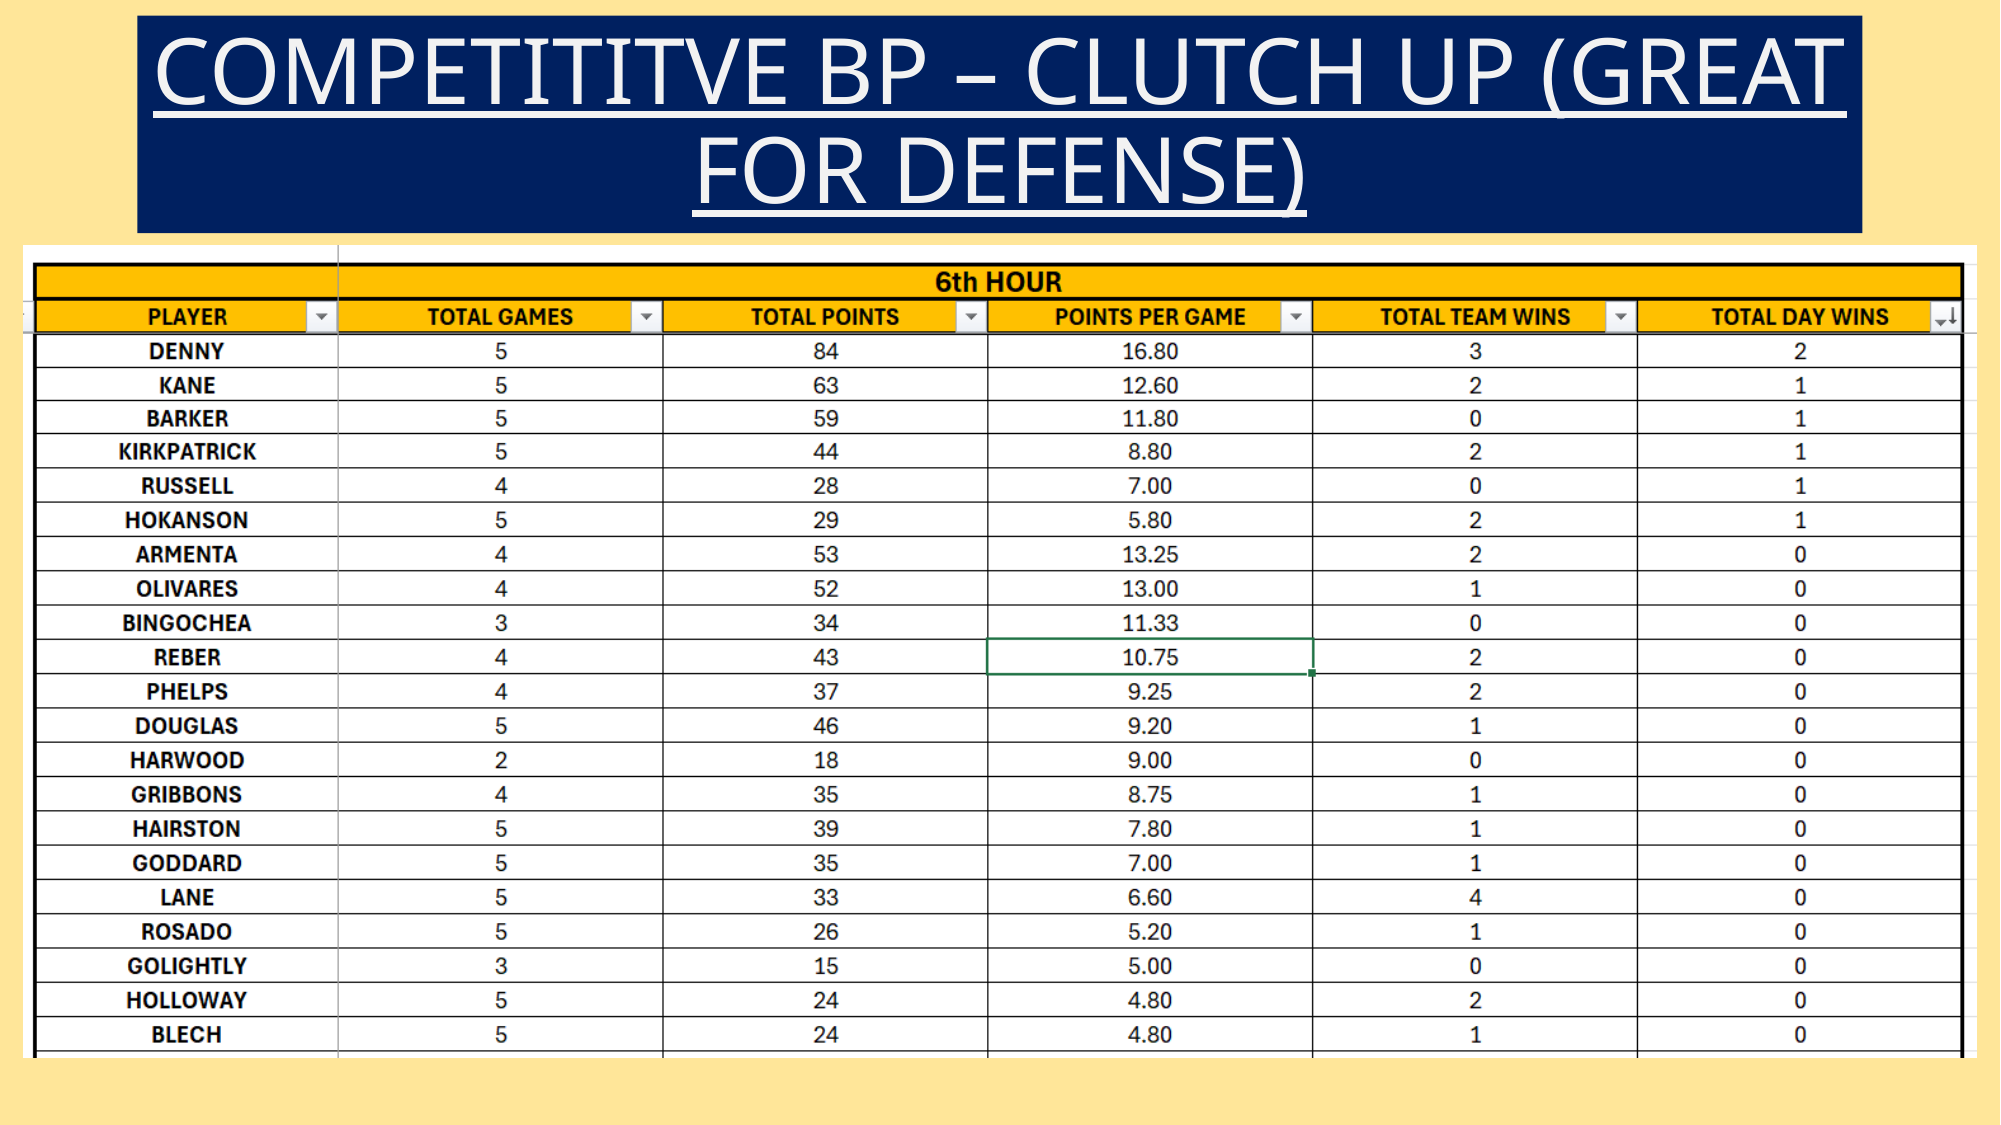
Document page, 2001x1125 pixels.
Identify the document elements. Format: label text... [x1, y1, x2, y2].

picture [23, 245, 1977, 1058]
title COMPETITITVE BP – CLUTCH UP (GREAT FOR DEFENSE) [137, 15, 1863, 234]
